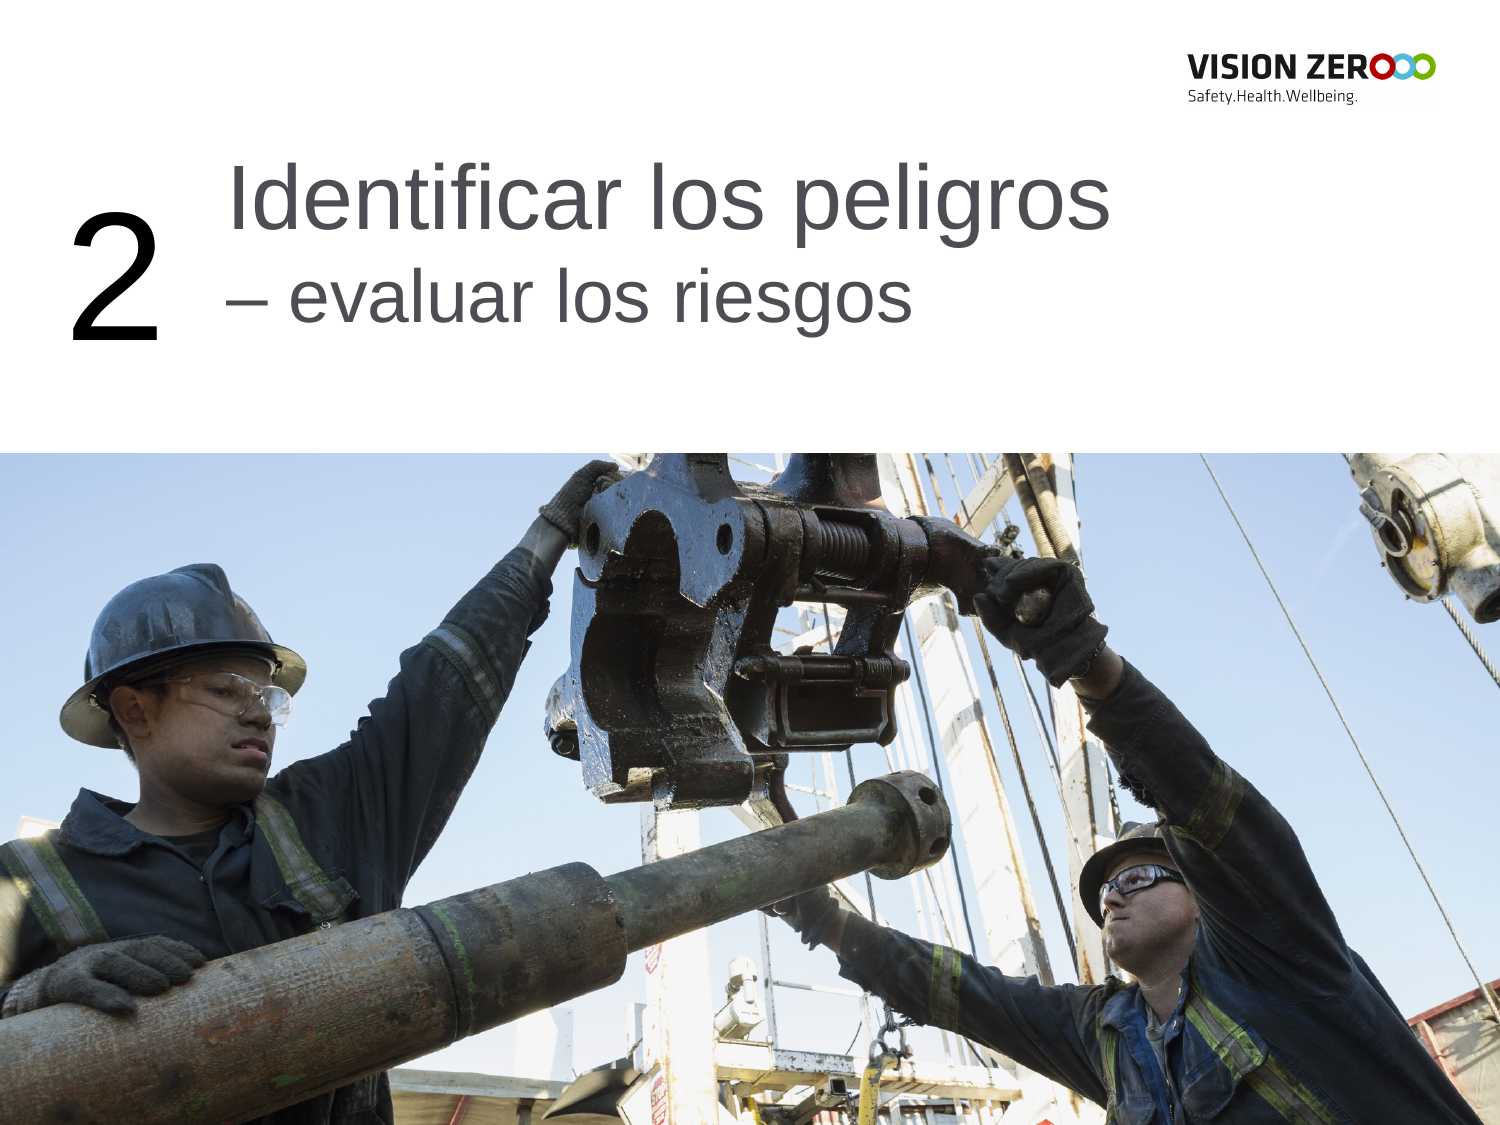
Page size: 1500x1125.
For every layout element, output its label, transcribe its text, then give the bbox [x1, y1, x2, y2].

picture [1187, 53, 1436, 105]
picture [0, 452, 1500, 1125]
title Identificar los peligros – evaluar los riesgos [226, 138, 1372, 399]
text_box 2 [33, 149, 198, 385]
